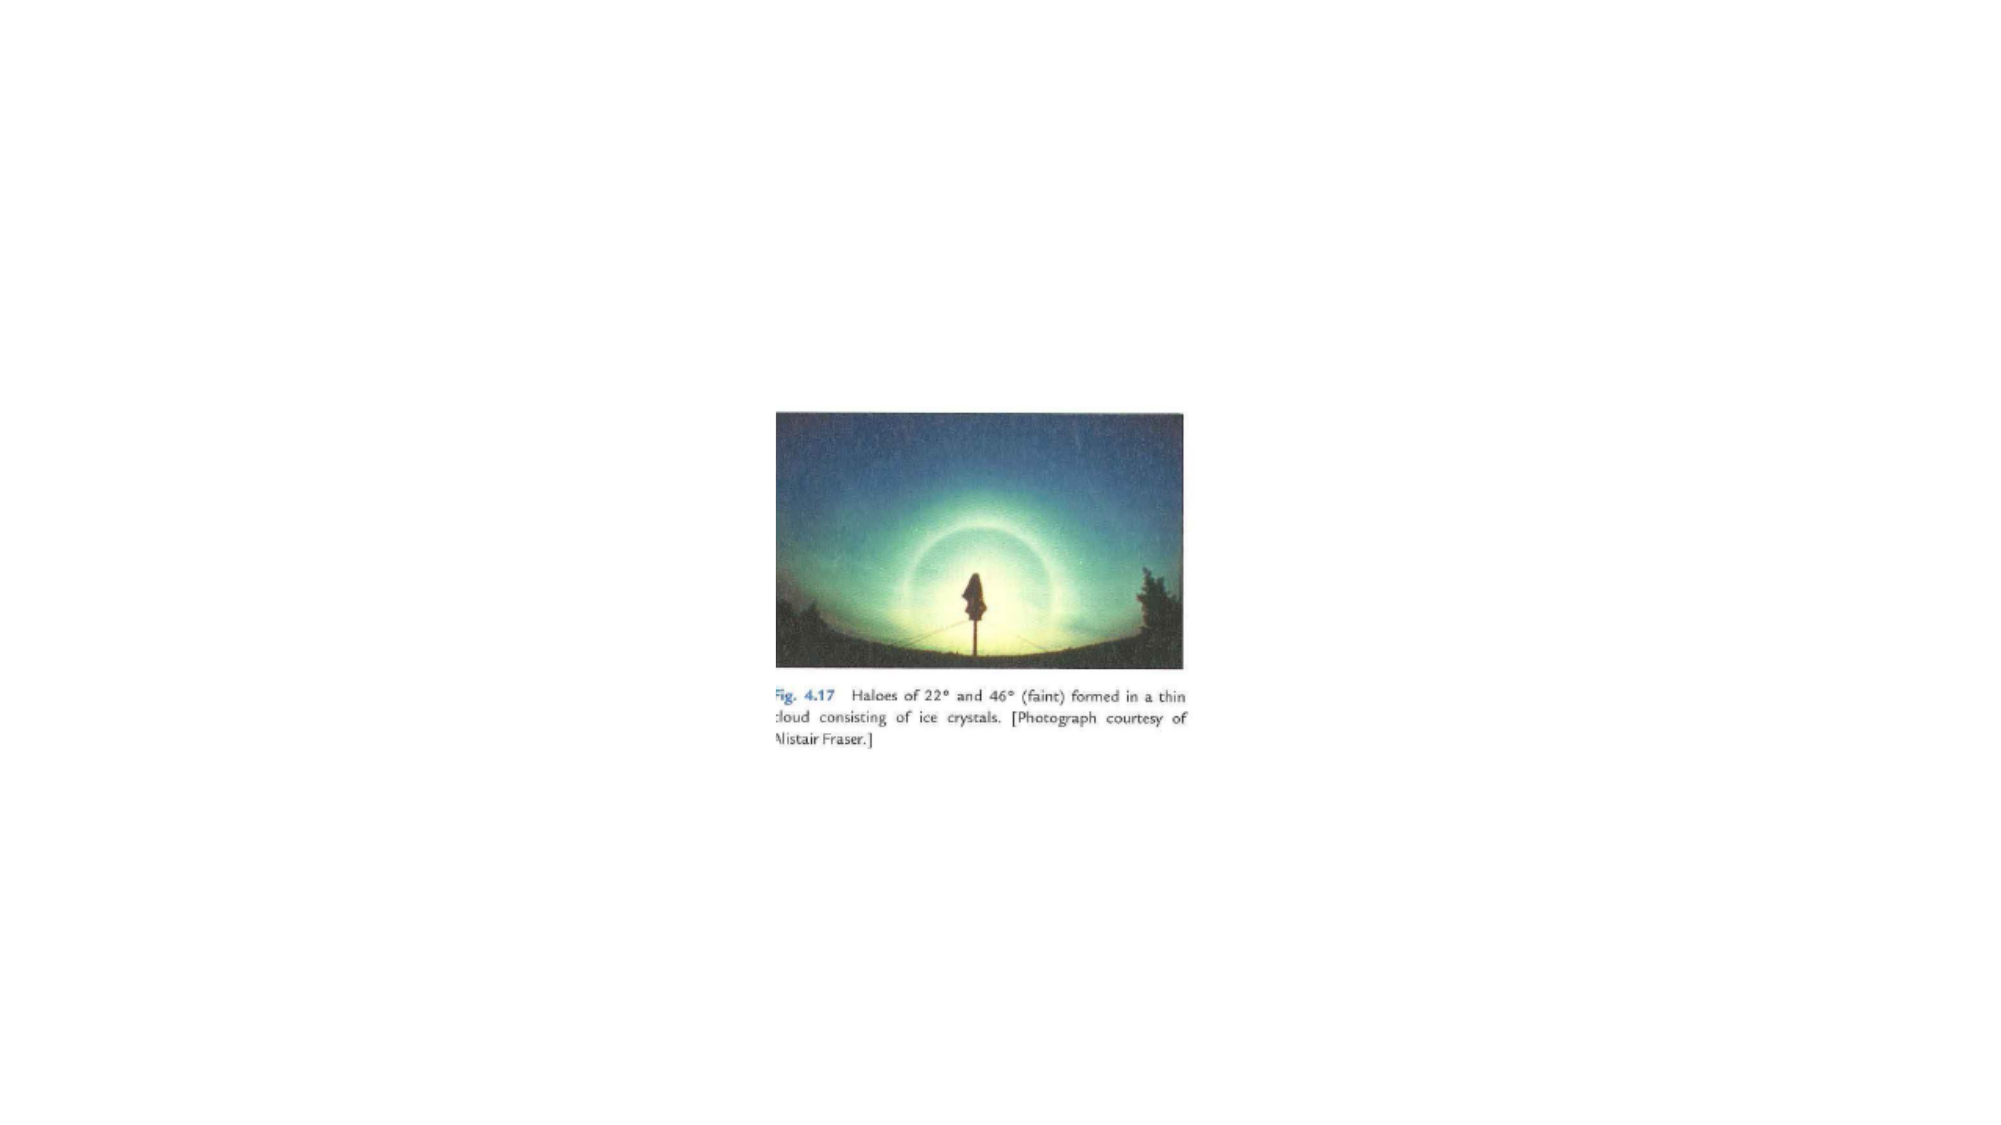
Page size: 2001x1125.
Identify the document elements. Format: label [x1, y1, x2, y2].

picture [775, 369, 1225, 756]
